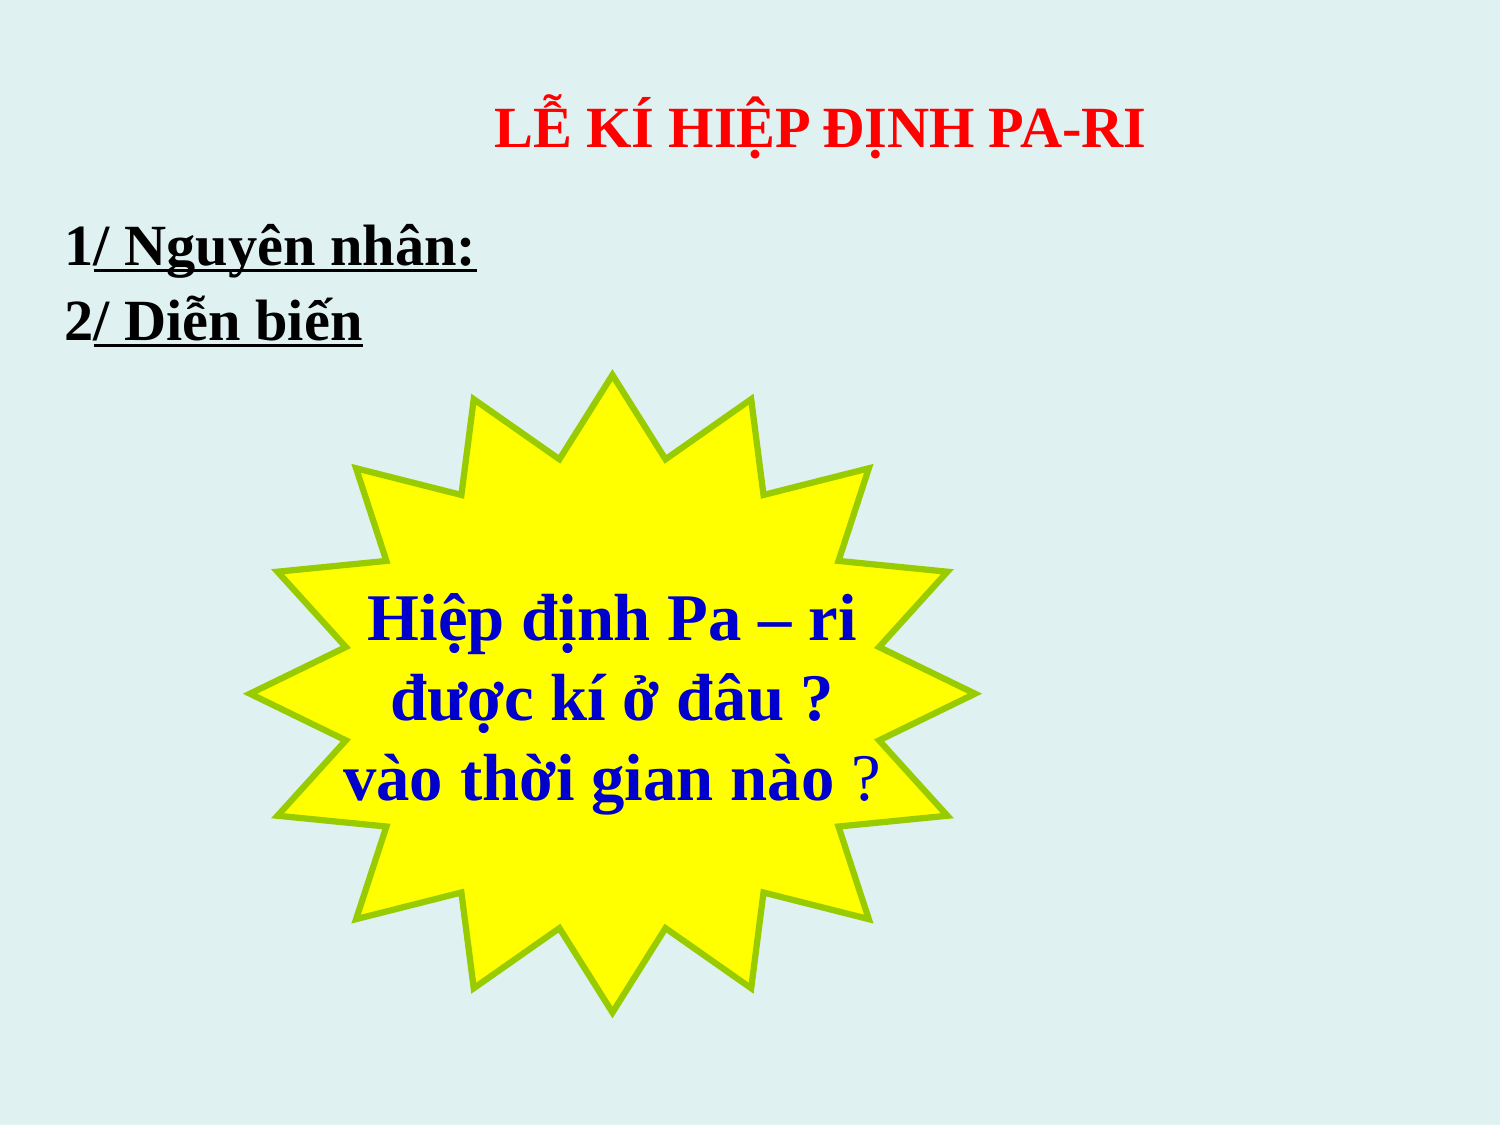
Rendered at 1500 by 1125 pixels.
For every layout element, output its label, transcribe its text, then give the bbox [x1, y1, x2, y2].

text_box 1/ Nguyên nhân: [50, 200, 1438, 285]
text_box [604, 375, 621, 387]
text_box LỄ KÍ HIỆP ĐỊNH PA-RI [479, 82, 1162, 167]
text_box Hiệp định Pa – ri được kí ở đâu ? vào thời gian nào ? [249, 448, 976, 1013]
text_box [274, 387, 1413, 448]
text_box 2/ Diễn biến [50, 285, 1275, 360]
